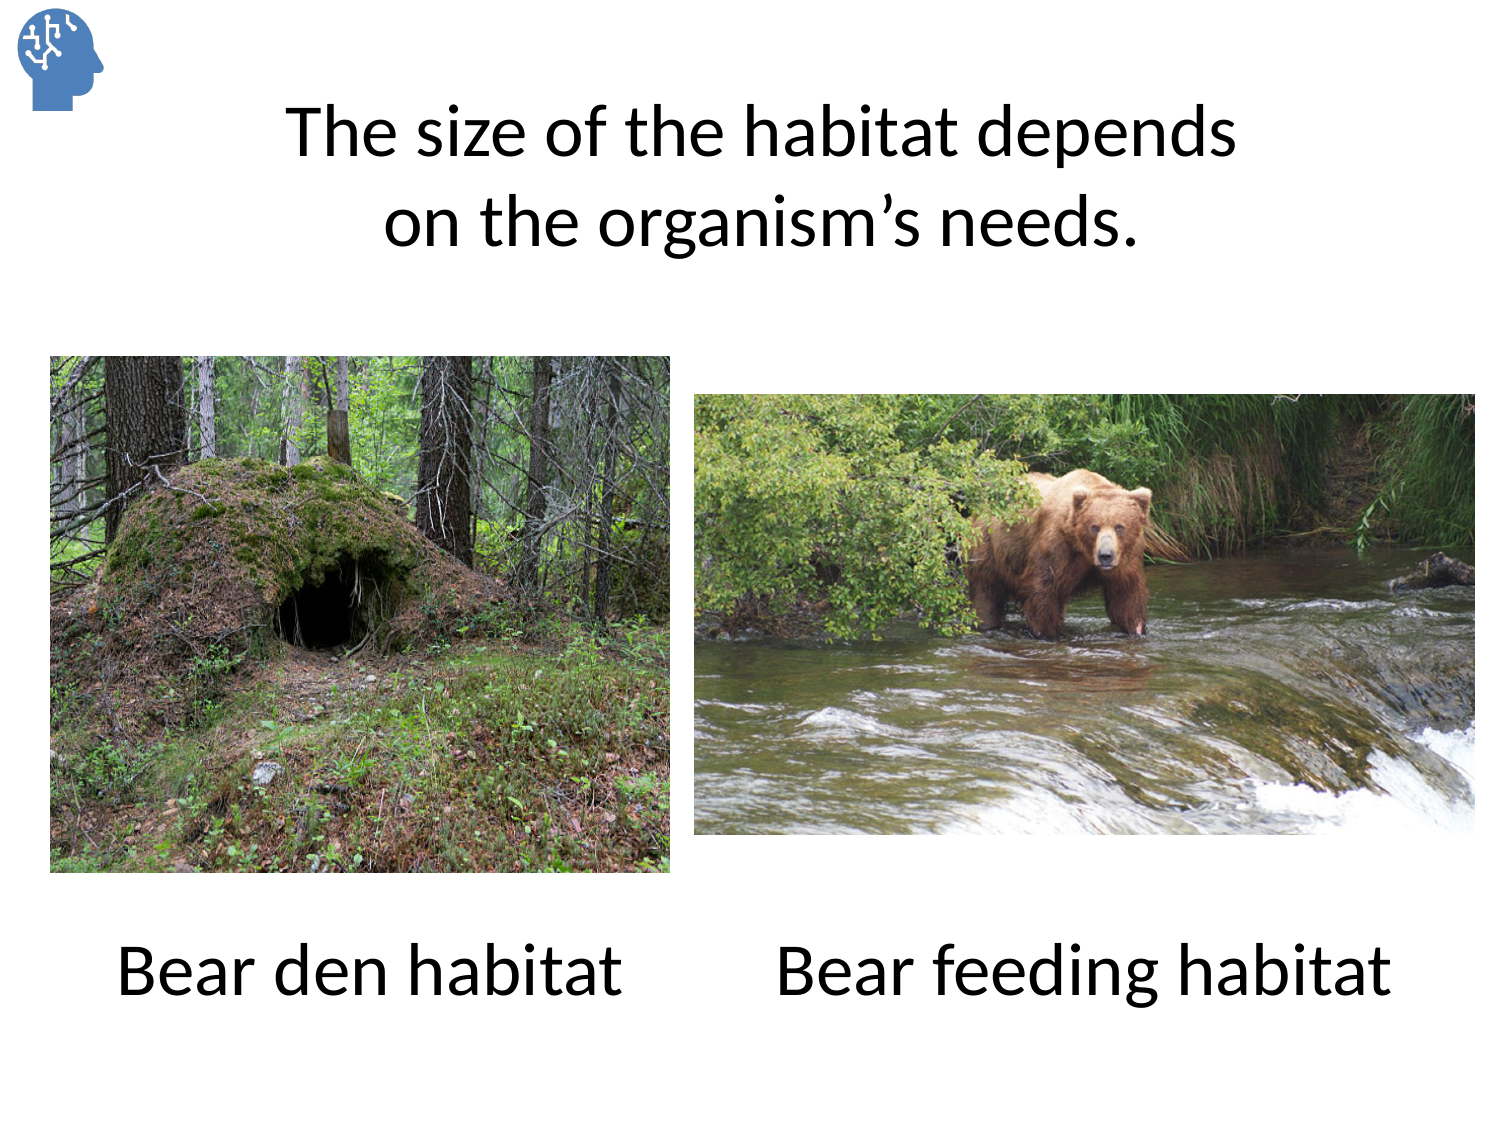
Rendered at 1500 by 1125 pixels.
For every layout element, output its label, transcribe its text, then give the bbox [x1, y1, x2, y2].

picture [693, 394, 1476, 835]
picture [50, 356, 670, 873]
text_box Bear den habitat [61, 912, 680, 1018]
text_box [0, 0, 121, 121]
text_box The size of the habitat depends on the organism’s needs. [240, 73, 1284, 269]
text_box Bear feeding habitat [758, 912, 1411, 1018]
